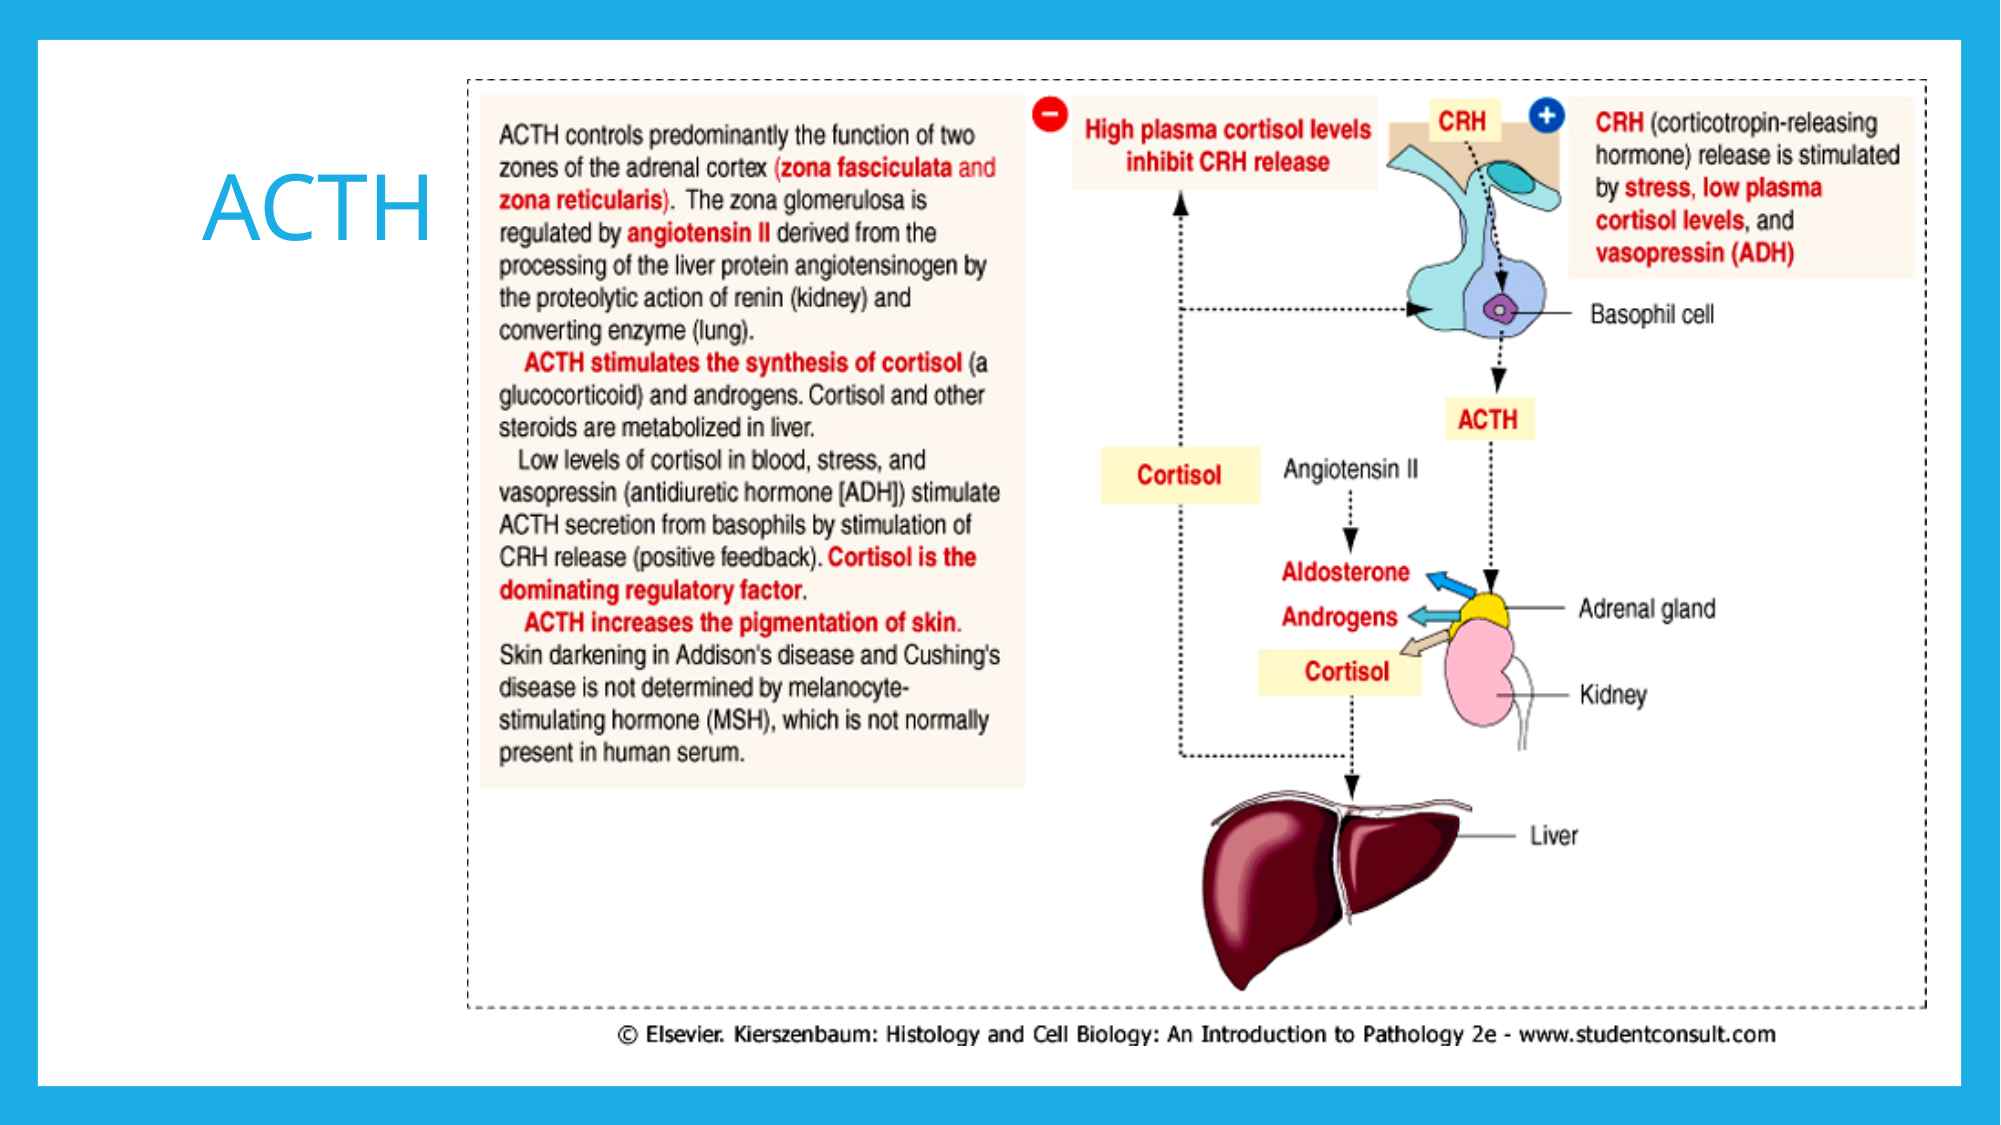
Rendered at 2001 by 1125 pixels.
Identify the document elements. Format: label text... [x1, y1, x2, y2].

title ACTH [187, 99, 462, 323]
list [467, 78, 1927, 1047]
